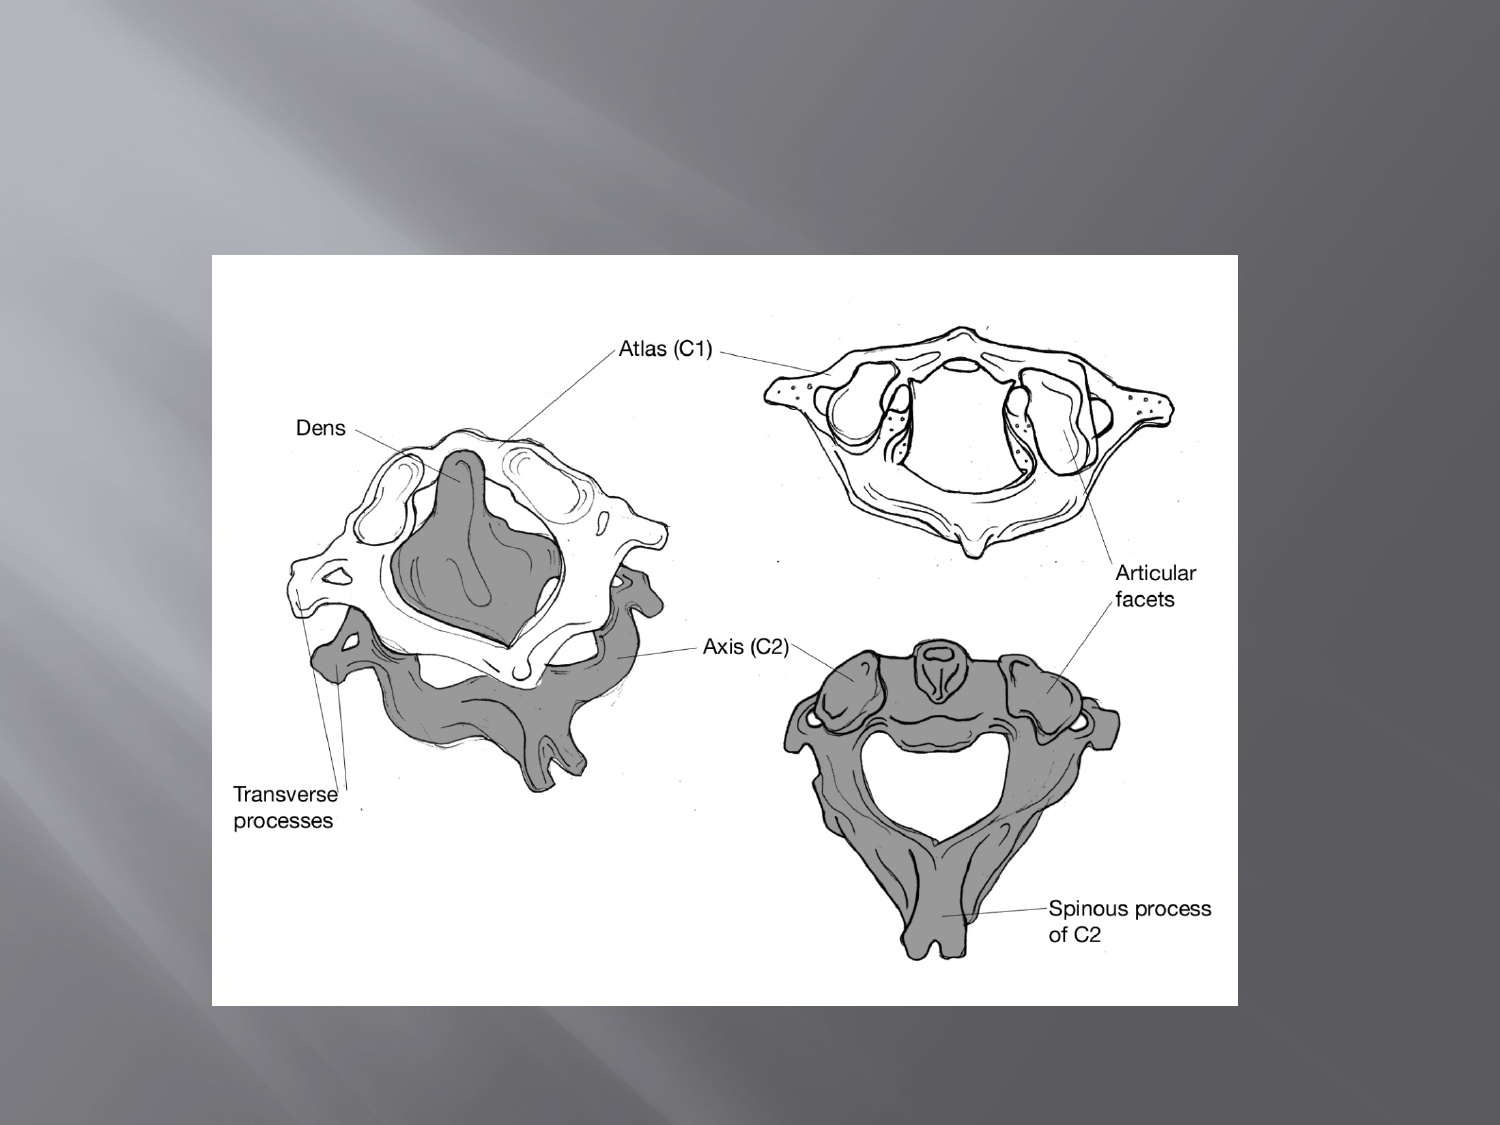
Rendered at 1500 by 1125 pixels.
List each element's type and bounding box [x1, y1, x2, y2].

list [212, 255, 1238, 1006]
